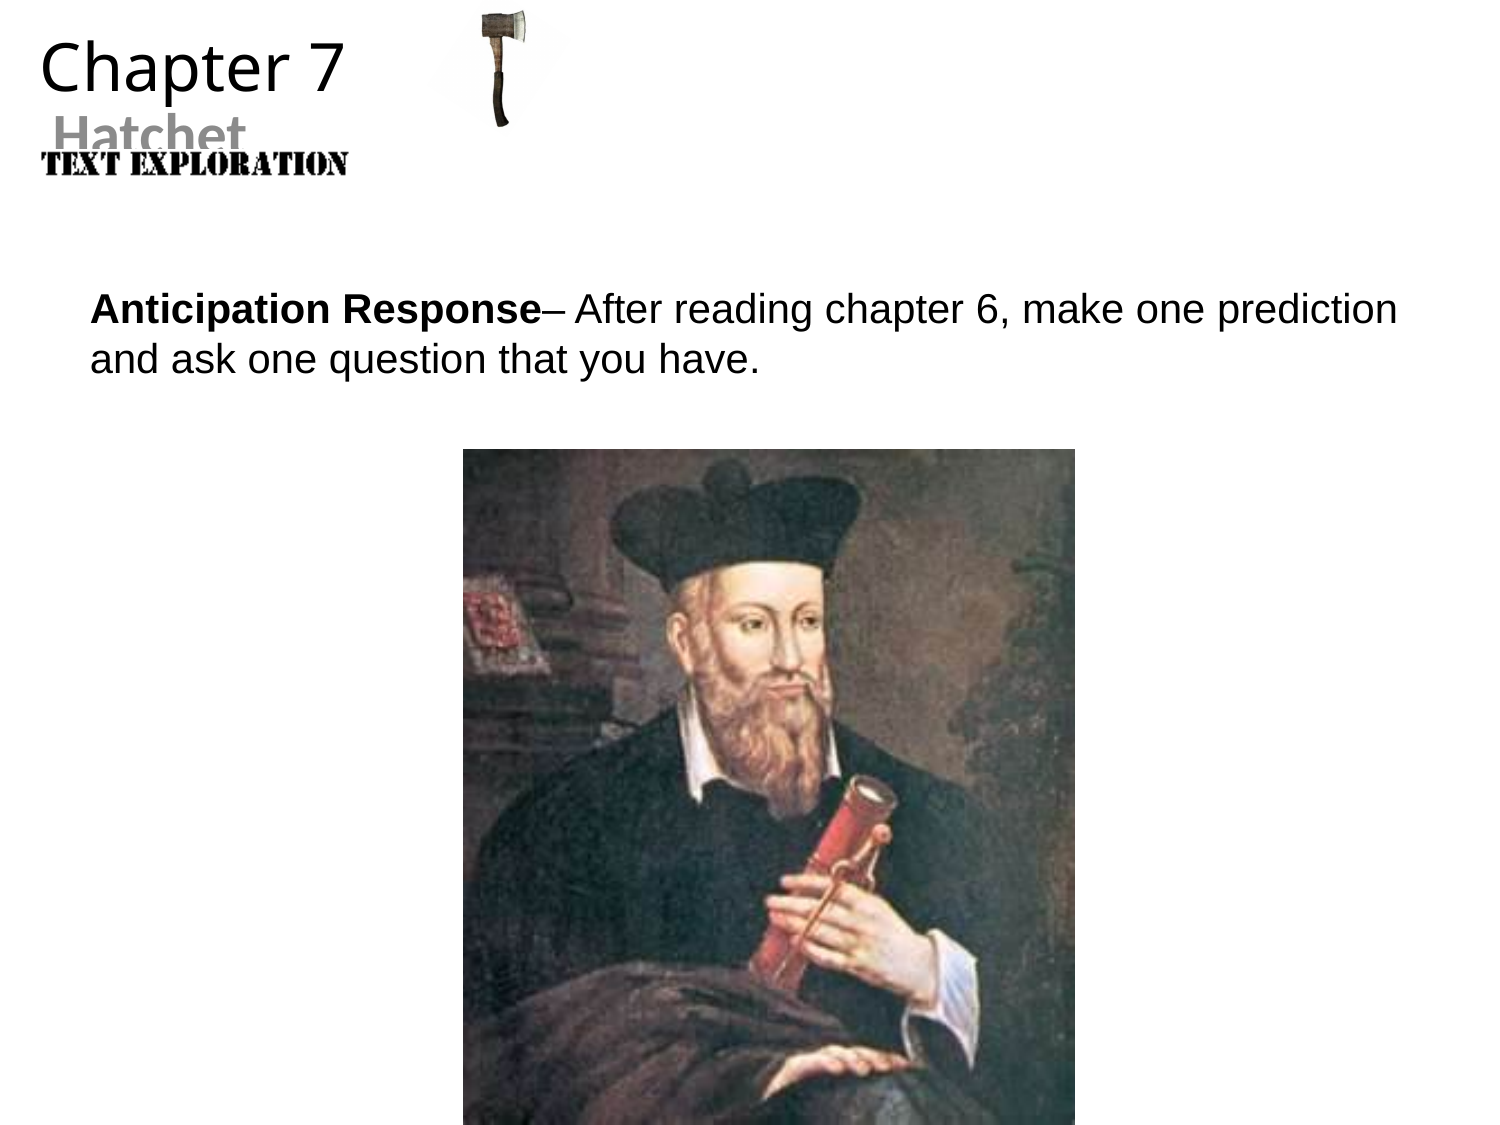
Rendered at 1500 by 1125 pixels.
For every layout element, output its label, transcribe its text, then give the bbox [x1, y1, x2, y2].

title Chapter 7 [24, 12, 501, 117]
text_box Anticipation Response– After reading chapter 6, make one prediction and ask one question that you have. [74, 274, 1425, 585]
picture [440, 0, 570, 136]
subtitle Hatchet [12, 87, 288, 176]
picture [37, 149, 352, 182]
picture [462, 449, 1076, 1125]
